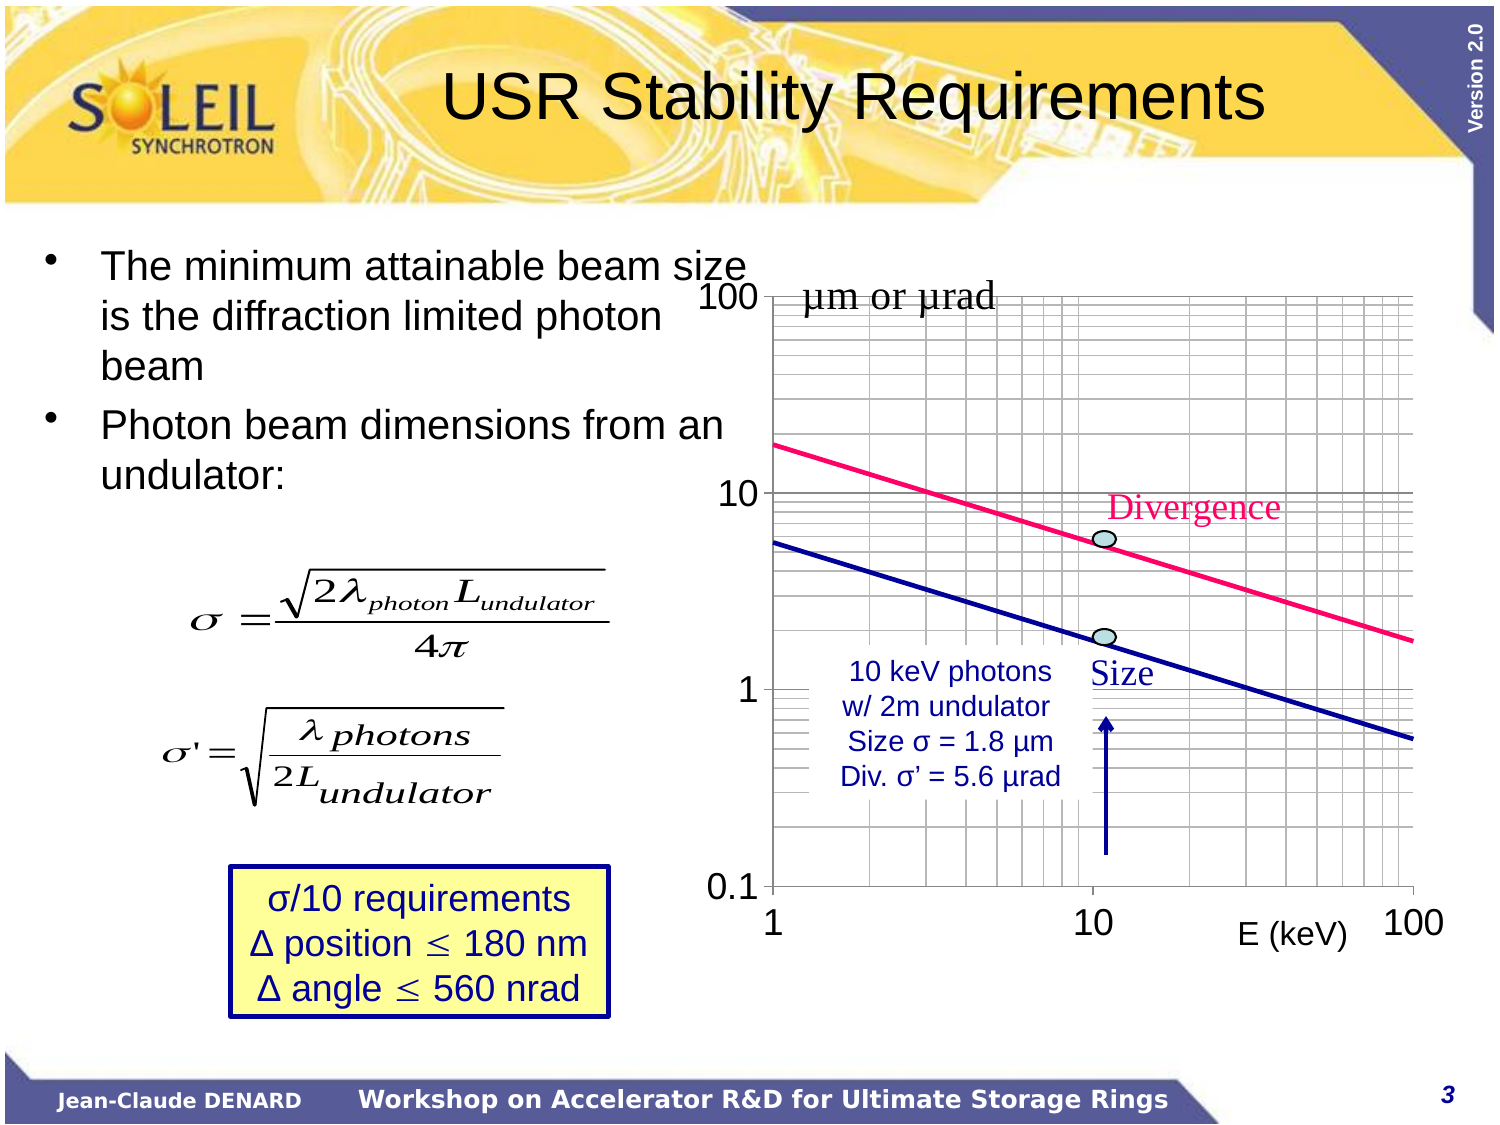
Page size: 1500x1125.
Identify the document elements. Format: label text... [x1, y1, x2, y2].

picture [5, 6, 1494, 1124]
chart [690, 243, 1459, 953]
text_box σ/10 requirements ∆ position  180 nm ∆ angle  560 nrad [230, 866, 609, 1017]
title USR Stability Requirements [179, 45, 1500, 173]
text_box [182, 562, 621, 665]
list The minimum attainable beam size is the diffraction limited photon beam Photon beam dimensions from an undulator: [29, 231, 774, 575]
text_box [155, 700, 515, 813]
